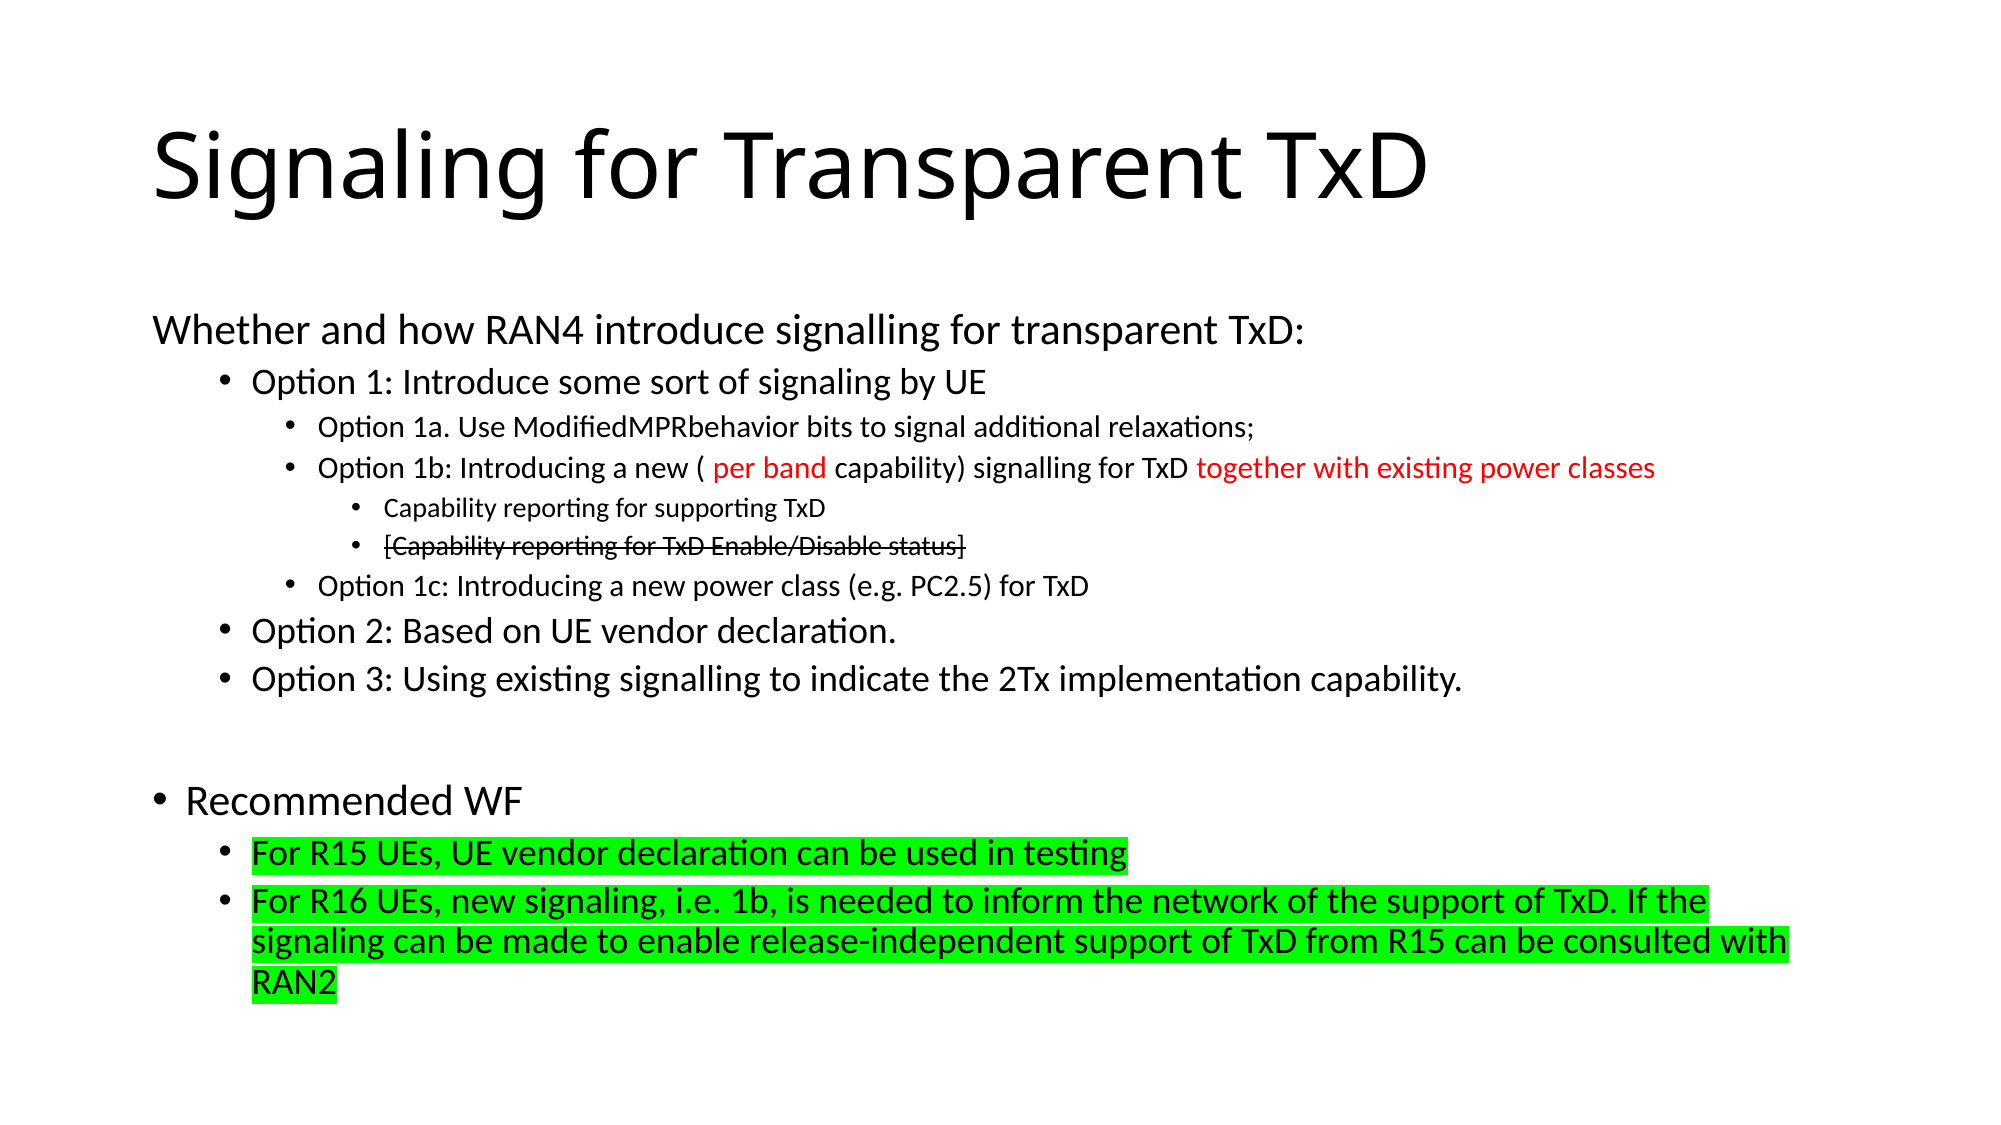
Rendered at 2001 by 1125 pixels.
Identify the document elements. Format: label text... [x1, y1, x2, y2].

list Whether and how RAN4 introduce signalling for transparent TxD: Option 1: Introduce some sort of signaling by UE Option 1a. Use ModifiedMPRbehavior bits to signal additional relaxations; Option 1b: Introducing a new ( per band capability) signalling for TxD together with existing power classes Capability reporting for supporting TxD [Capability reporting for TxD Enable/Disable status] Option 1c: Introducing a new power class (e.g. PC2.5) for TxD Option 2: Based on UE vendor declaration. Option 3: Using existing signalling to indicate the 2Tx implementation capability. Recommended WF For R15 UEs, UE vendor declaration can be used in testing For R16 UEs, new signaling, i.e. 1b, is needed to inform the network of the support of TxD. If the signaling can be made to enable release-independent support of TxD from R15 can be consulted with RAN2 [137, 299, 1863, 1014]
title Signaling for Transparent TxD [137, 59, 1863, 278]
